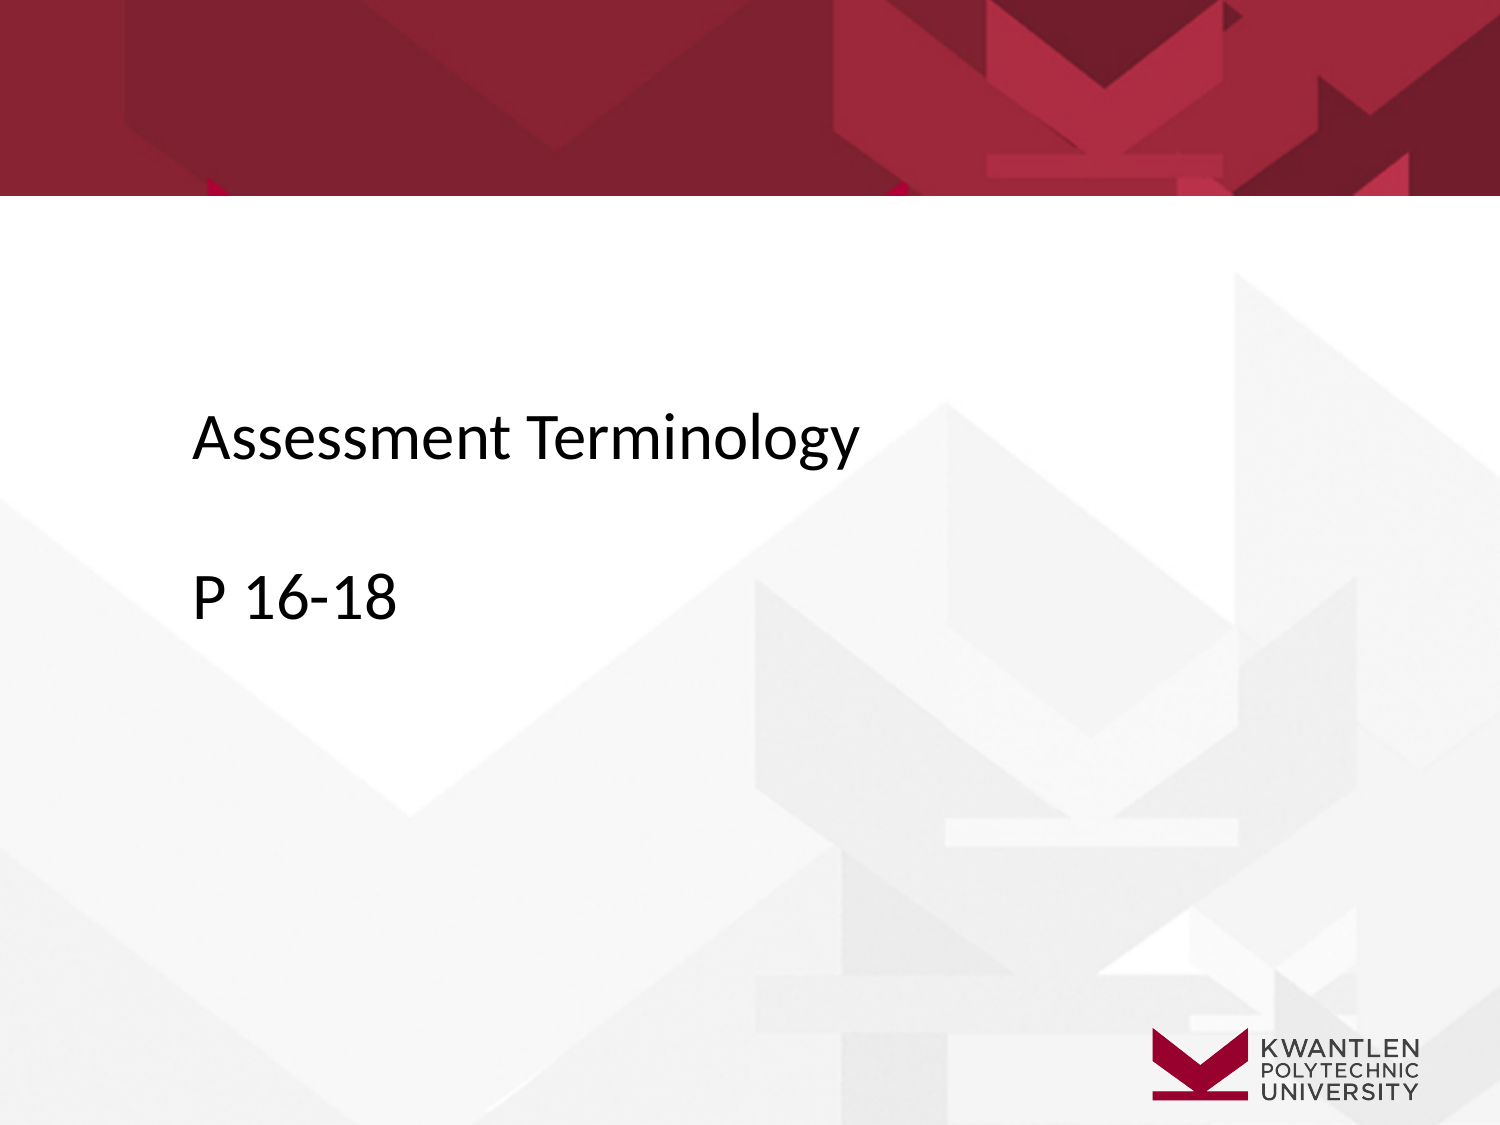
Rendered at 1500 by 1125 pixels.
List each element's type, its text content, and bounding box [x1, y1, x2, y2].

text_box Assessment Terminology P 16-18 [178, 385, 876, 640]
picture [0, 0, 1500, 1125]
